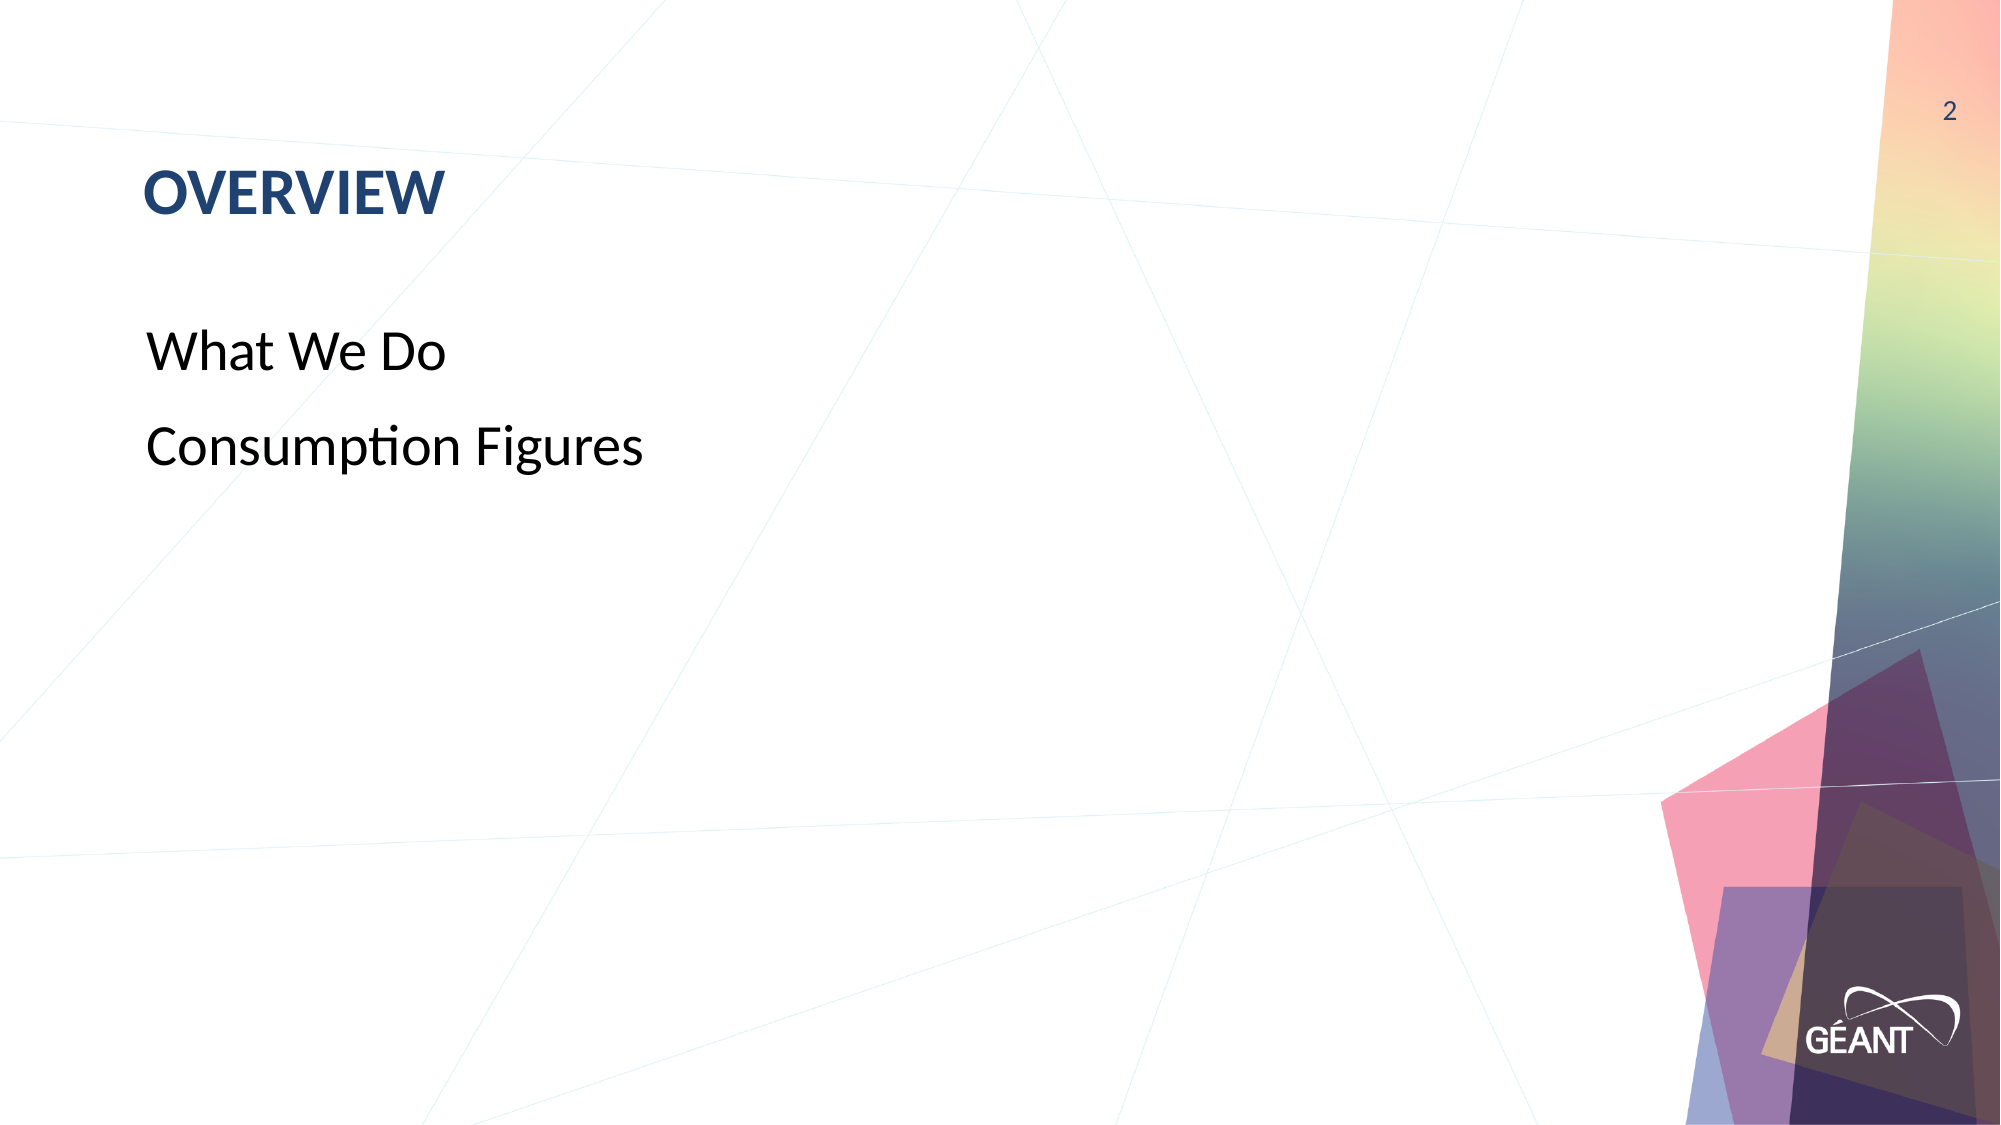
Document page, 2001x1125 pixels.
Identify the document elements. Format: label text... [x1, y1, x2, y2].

text_box What We Do Consumption Figures [131, 304, 674, 485]
slide_number 2 [1878, 84, 1973, 137]
text_box Overview [128, 136, 1752, 249]
picture [0, 0, 2000, 1125]
